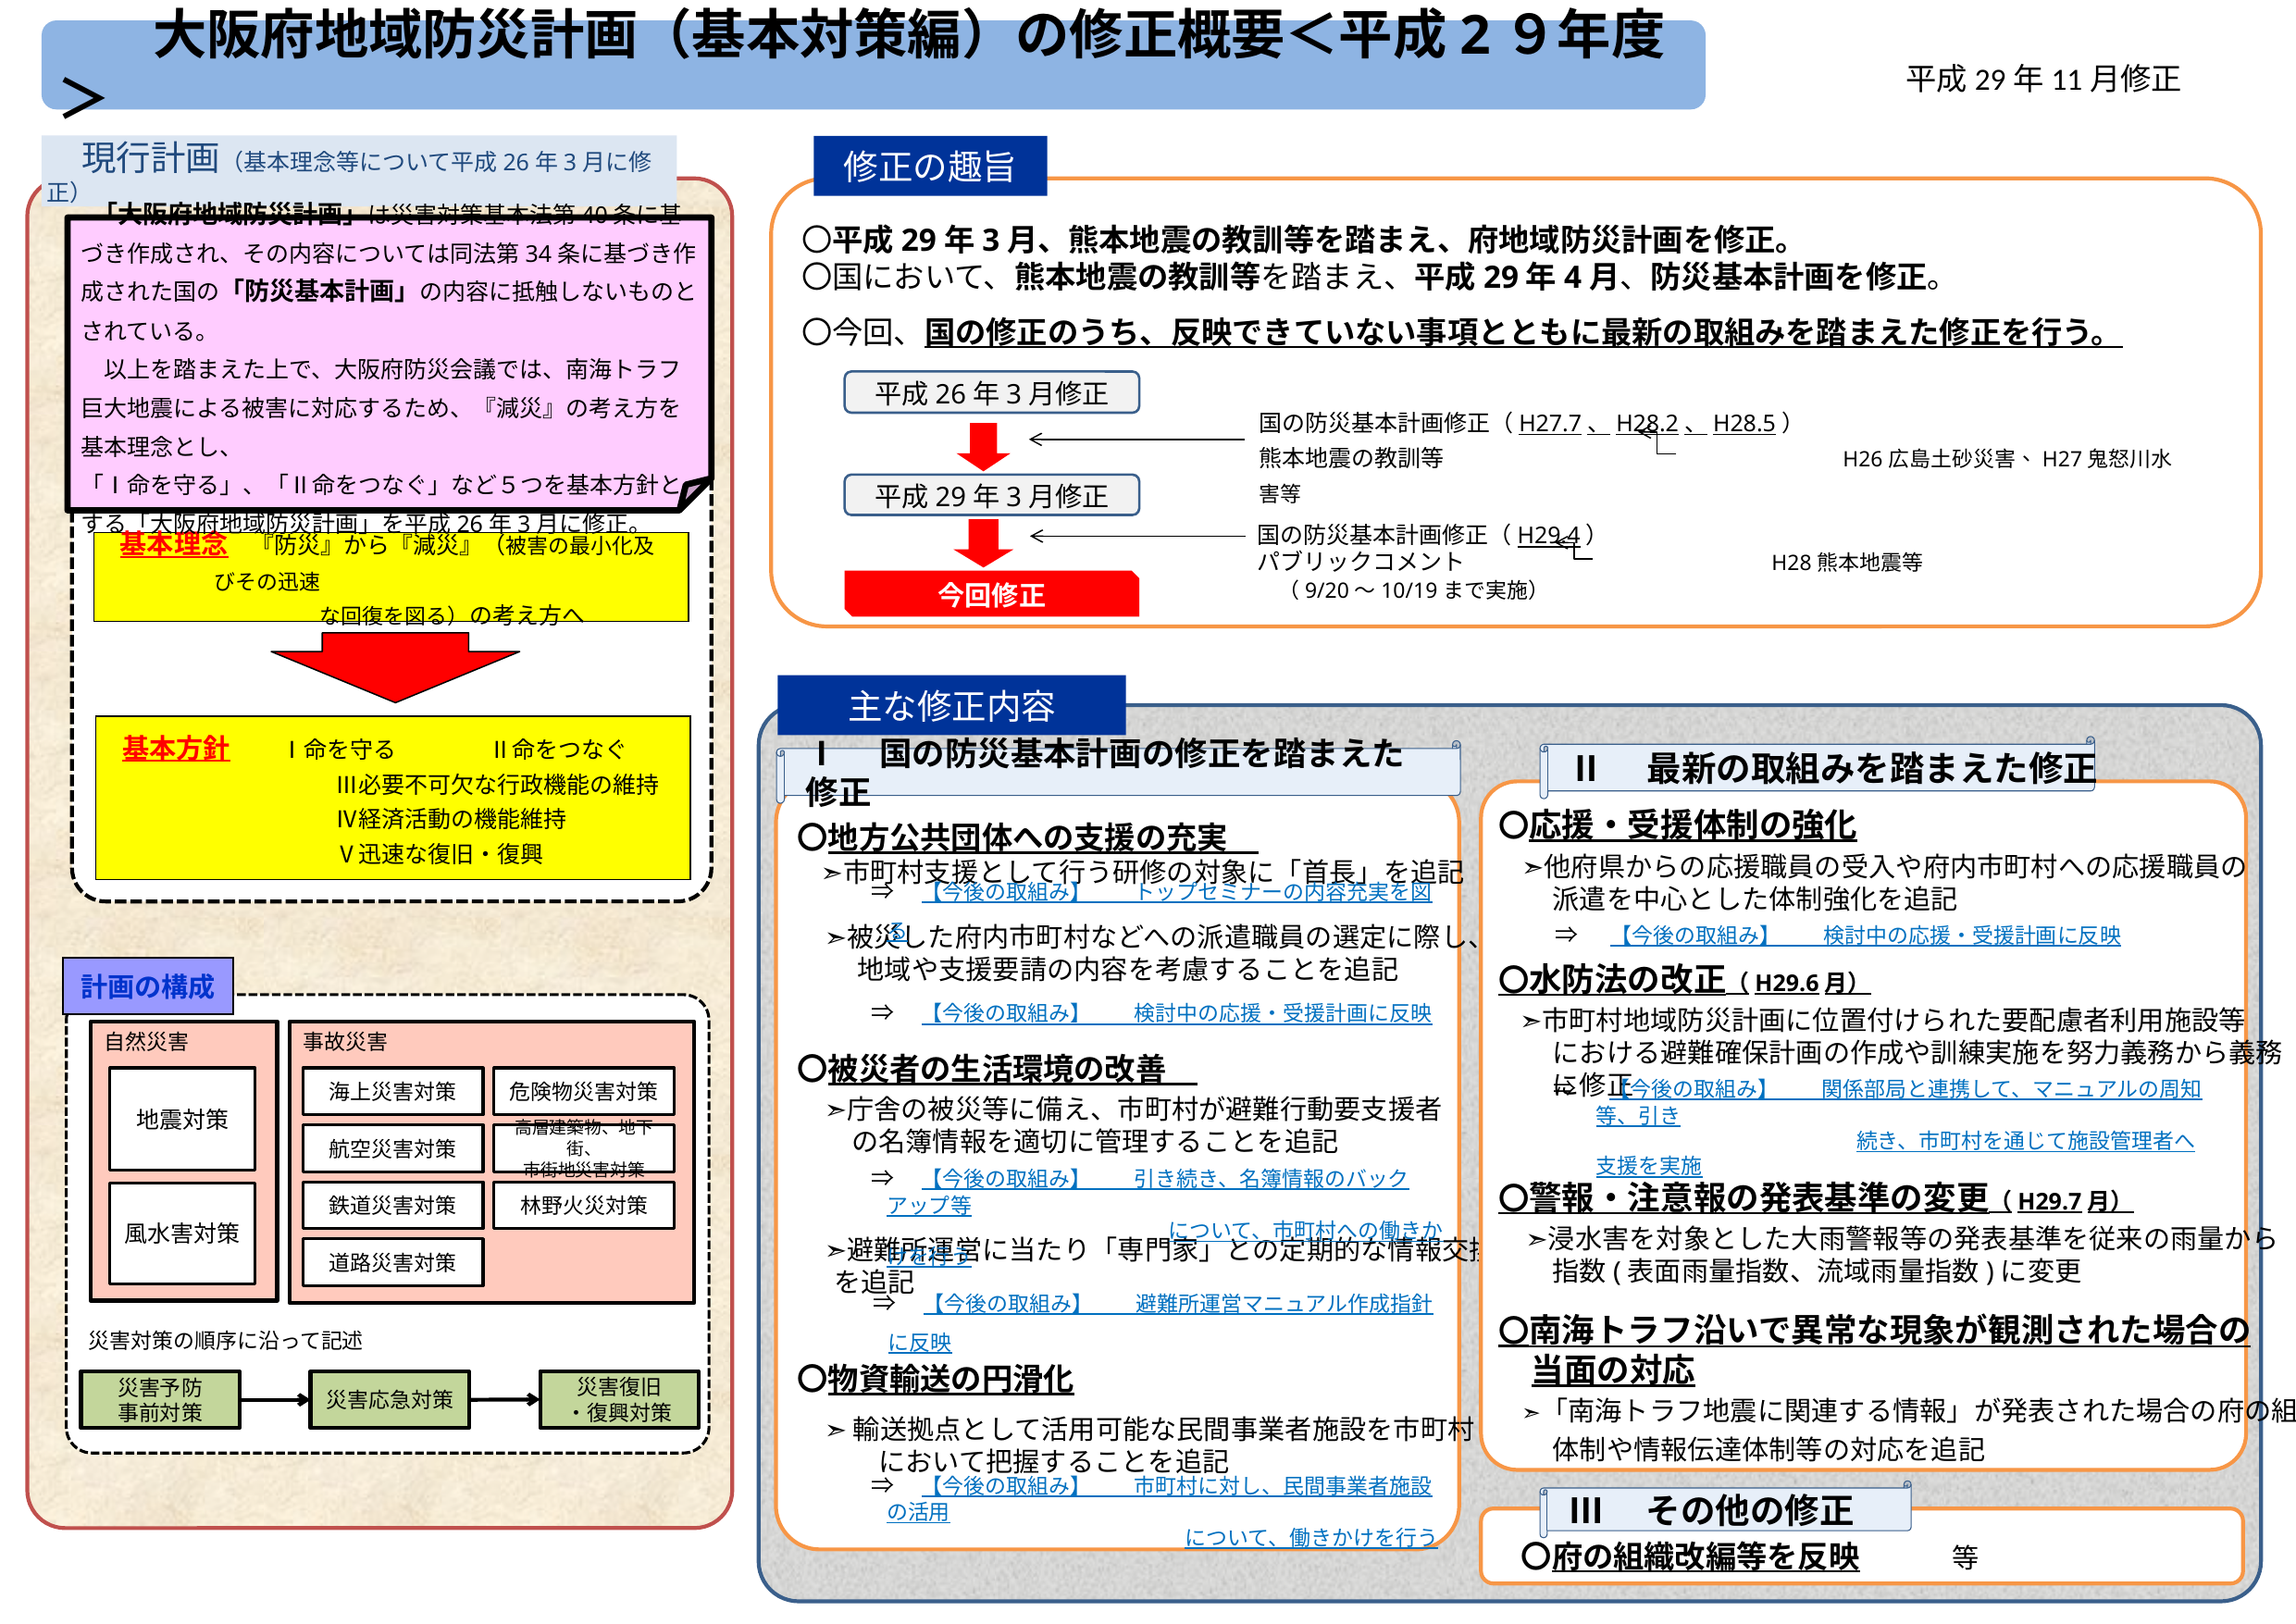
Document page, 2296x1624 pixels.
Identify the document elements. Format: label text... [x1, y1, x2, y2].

text_box [25, 176, 735, 1531]
text_box [1479, 1506, 1538, 1586]
text_box ⇒ 【今後の取組み】 引き続き、名簿情報のバックアップ等 について、市町村への働きかけを行う [829, 1151, 1462, 1251]
text_box [271, 632, 520, 703]
text_box 〇平成29年3月、熊本地震の教訓等を踏まえ、府地域防災計画を修正。 〇国において、熊本地震の教訓等を踏まえ、平成29年4月、防災基本計画を修正。 〇今回、国の修正のうち、反映できていない事項とともに最新の取組みを踏まえた修正を行う。 [786, 193, 2231, 353]
text_box [1455, 1352, 1461, 1468]
text_box Ⅲ その他の修正 [1538, 1479, 1914, 1540]
text_box ⇒ 【今後の取組み】 市町村に対し、民間事業者施設の活用 について、働きかけを行う [829, 1468, 1462, 1548]
text_box 基本方針 Ⅰ命を守る Ⅱ命をつなぐ Ⅲ必要不可欠な行政機能の維持 Ⅳ経済活動の機能維持 Ⅴ迅速な復旧・復興 [95, 716, 690, 880]
text_box [1479, 779, 2249, 1472]
text_box 大阪府地域防災計画（基本対策編）の修正概要＜平成2９年度＞ [39, 18, 1708, 112]
text_box [71, 482, 712, 902]
text_box [1455, 799, 1461, 873]
text_box 国の防災基本計画修正（H27.7、H28.2、H28.5） 熊本地震の教訓等 H26広島土砂災害、H27鬼怒川水害等 [1257, 400, 2194, 477]
text_box [756, 702, 2264, 1604]
text_box ⇒ 【今後の取組み】 関係部局と連携して、マニュアルの周知等、引き 続き、市町村を通じて施設管理者へ支援を実施 [1538, 1074, 2221, 1173]
text_box Ⅱ 最新の取組みを踏まえた修正 [1538, 734, 2097, 801]
text_box [769, 176, 2264, 629]
text_box [842, 353, 2097, 587]
text_box ⇒ 【今後の取組み】 トップセミナーの内容充実を図る [829, 873, 1462, 927]
text_box ⇒ 【今後の取組み】 検討中の応援・受援計画に反映 [829, 960, 1462, 1046]
text_box 国の防災基本計画修正（H29.4） パブリックコメント H28熊本地震等 （9/20～10/19まで実施） [1255, 515, 2156, 600]
text_box 〇地方公共団体への支援の充実 ➣市町村支援として行う研修の対象に「首長」を追記 ➣被災した府内市町村などへの派遣職員の選定に際し、 地域や支援要請の内容を考慮することを追記 〇被災者の生活環境の改善 ➣庁舎の被災等に備え、市町村が避難行動要支援者 の名簿情報を適切に管理することを追記 ➣避難所運営に当たり「専門家」との定期的な情報交換 を追記 〇物資輸送の円滑化 ➣ 輸送拠点として活用可能な民間事業者施設を市町村 において把握することを追記 [756, 770, 1455, 1583]
text_box [1455, 1046, 1461, 1151]
text_box 基本理念 『防災』から『減災』（被害の最小化及びその迅速 な回復を図る）の考え方へ [93, 532, 689, 622]
text_box [1455, 927, 1461, 960]
text_box 主な修正内容 [776, 673, 1128, 738]
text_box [1565, 531, 1582, 571]
text_box ⇒ 【今後の取組み】 避難所運営マニュアル作成指針に反映 [830, 1271, 1467, 1352]
text_box Ⅰ 国の防災基本計画の修正を踏まえた修正 [775, 738, 1463, 806]
text_box 平成26年3月修正 [842, 369, 1142, 415]
text_box [1914, 1506, 2245, 1586]
text_box 「大阪府地域防災計画」は災害対策基本法第40条に基づき作成され、その内容については同法第34条に基づき作成された国の「防災基本計画」の内容に抵触しないものとされている。 以上を踏まえた上で、大阪府防災会議では、南海トラフ巨大地震による被害に対応するため、『減災』の考え方を基本理念とし、 「Ⅰ命を守る」、「Ⅱ命をつなぐ」など５つを基本方針とする「大阪府地域防災計画」を平成26年3月に修正。 [65, 216, 714, 513]
text_box 〇府の組織改編等を反映 等 [1508, 1522, 2028, 1595]
text_box 修正の趣旨 [812, 134, 1049, 193]
text_box 平成29年11月修正 [1878, 44, 2211, 111]
text_box ⇒ 【今後の取組み】 検討中の応援・受援計画に反映 [1539, 905, 2187, 944]
text_box [1455, 1251, 1461, 1271]
text_box 〇応援・受援体制の強化 ➣他府県からの応援職員の受入や府内市町村への応援職員の 派遣を中心とした体制強化を追記 〇水防法の改正（H29.6月） ➣市町村地域防災計画に位置付けられた要配慮者利用施設等 における避難確保計画の作成や訓練実施を努力義務から義務 に修正 〇警報・注意報の発表基準の変更（H29.7月） ➣浸水害を対象とした大雨警報等の発表基準を従来の雨量から 指数(表面雨量指数、流域雨量指数)に変更 〇南海トラフ沿いで異常な現象が観測された場合の 当面の対応 ➣「南海トラフ地震に関連する情報」が発表された場合の府の組織 体制や情報伝達体制等の対応を追記 [1480, 797, 2231, 1456]
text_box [63, 957, 710, 1454]
text_box [954, 421, 1012, 474]
text_box [951, 516, 1016, 570]
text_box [1645, 423, 1669, 463]
text_box 現行計画（基本理念等について平成26年3月に修正） [40, 133, 678, 208]
text_box 今回修正 [842, 568, 1142, 619]
text_box 平成29年3月修正 [842, 472, 1142, 517]
